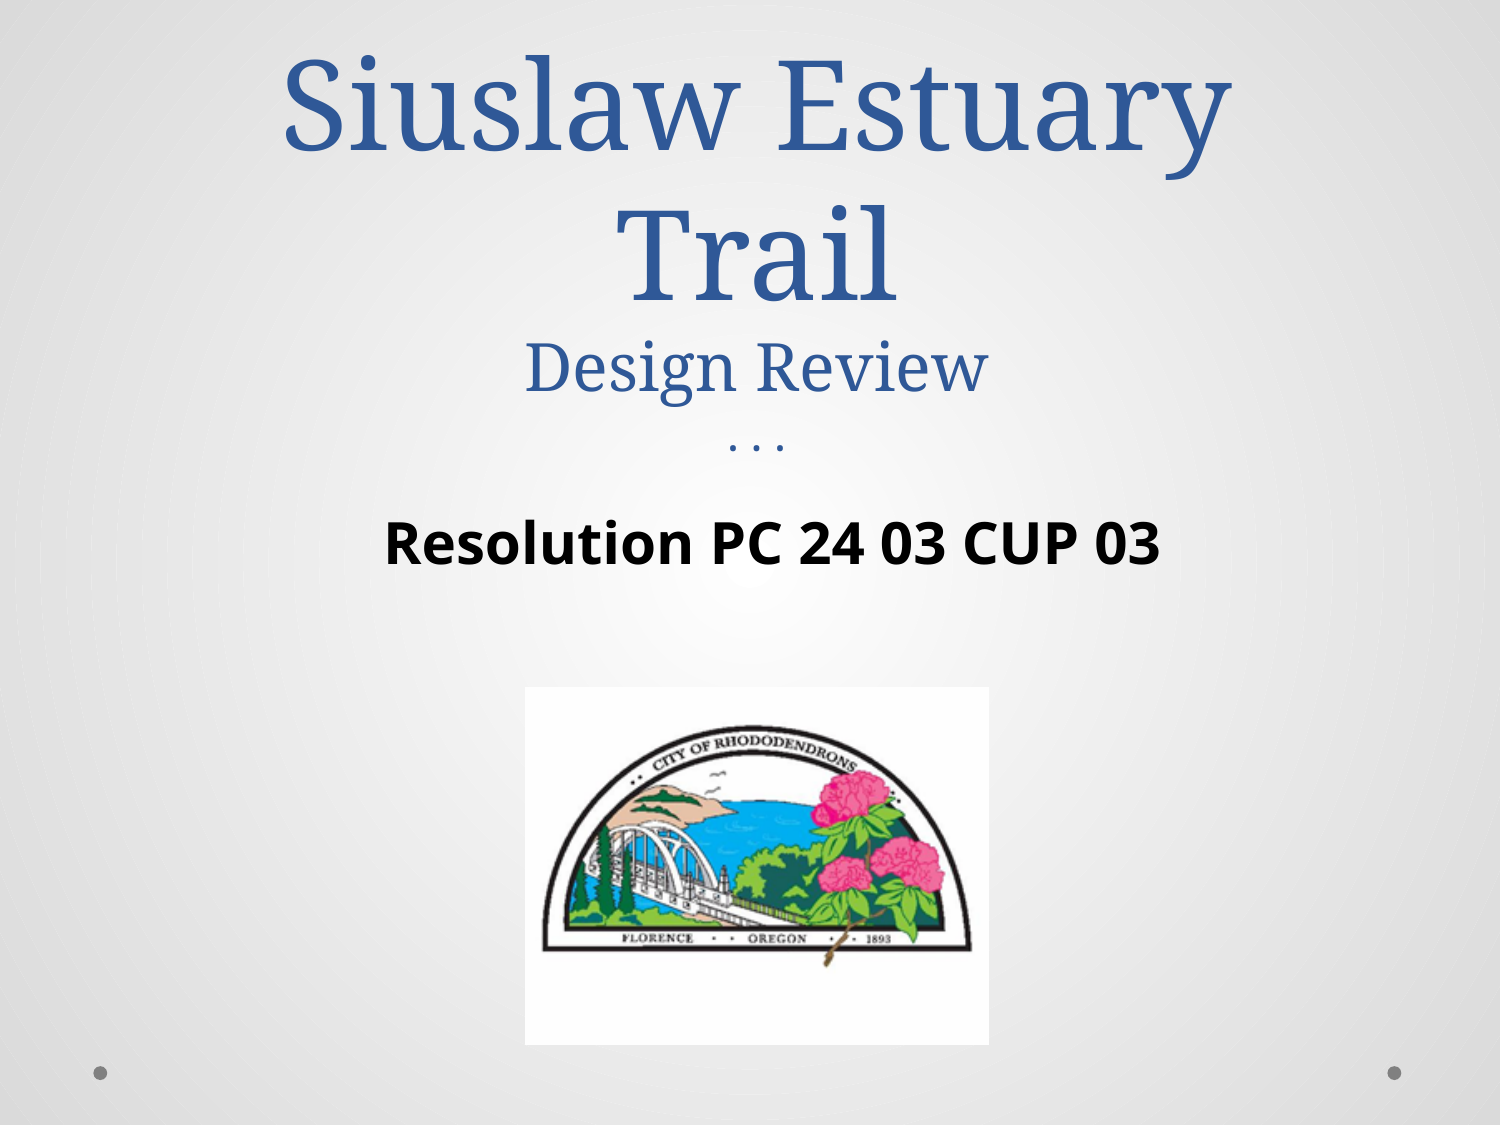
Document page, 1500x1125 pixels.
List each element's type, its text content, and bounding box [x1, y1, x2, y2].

title Siuslaw Estuary Trail Design Review . . . [119, 170, 1395, 558]
picture [524, 687, 989, 1046]
subtitle Resolution PC 24 03 CUP 03 [287, 498, 1257, 688]
